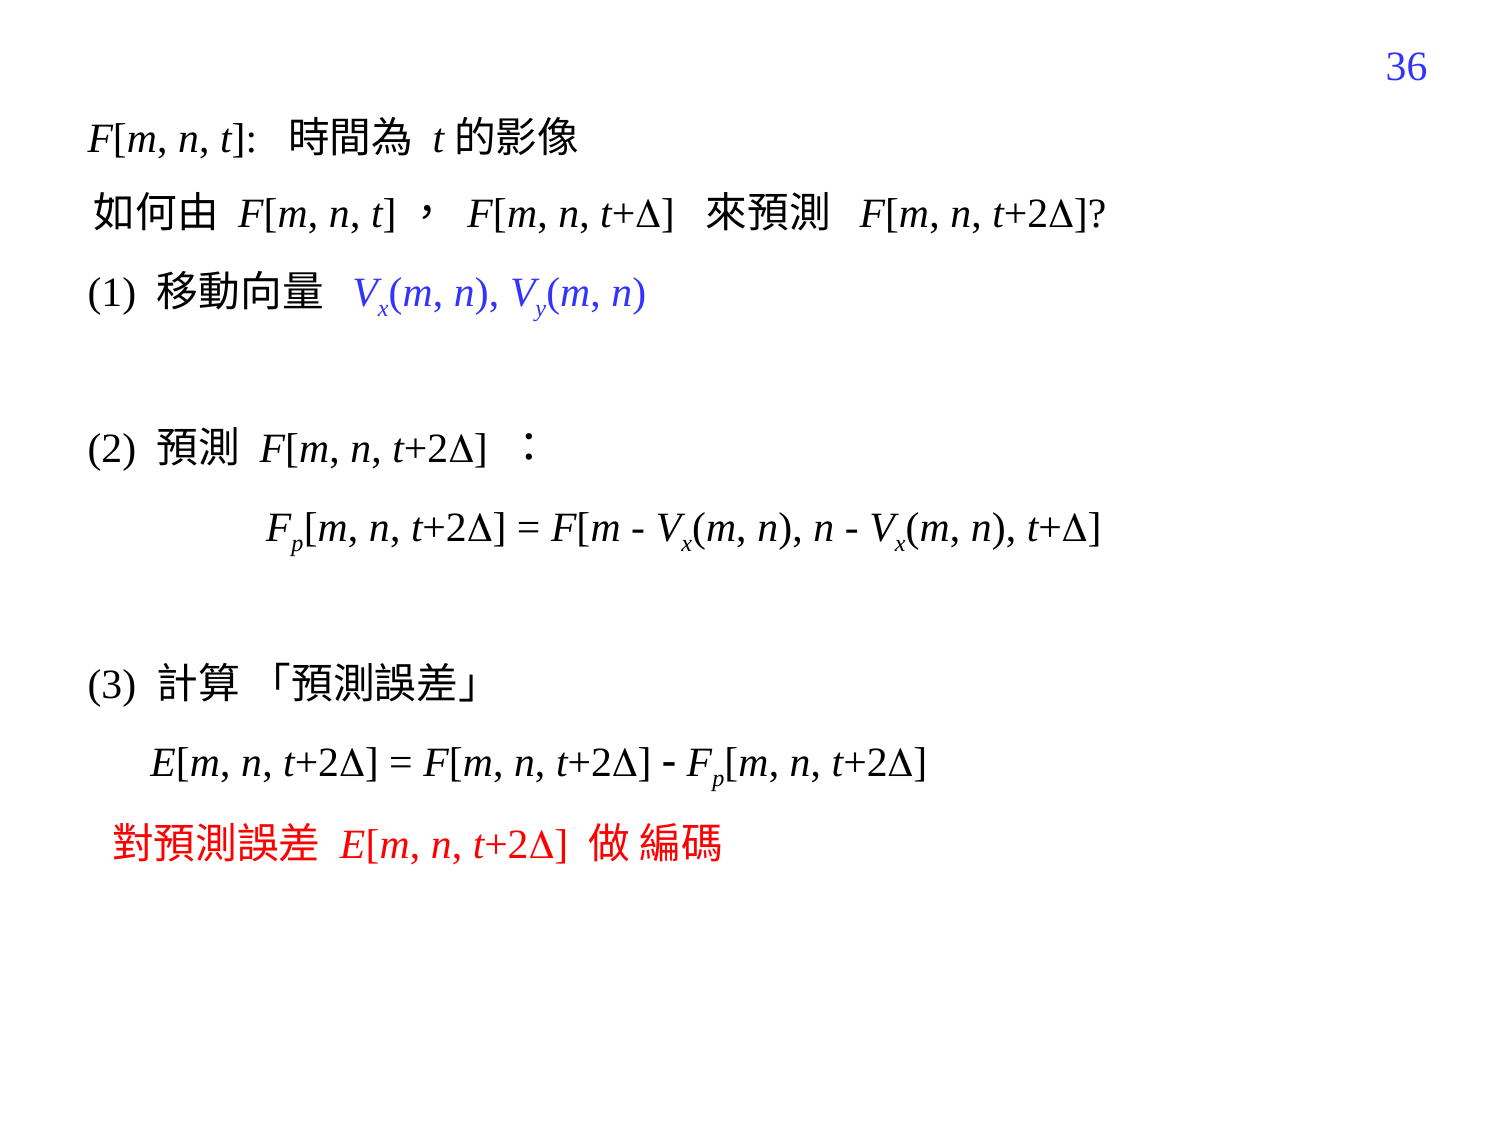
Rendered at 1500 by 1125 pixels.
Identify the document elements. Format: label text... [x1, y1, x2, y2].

text_box F[m, n, t]: 時間為 t的影像 如何由 F[m, n, t]， F[m, n, t+] 來預測 F[m, n, t+2]? (1) 移動向量 Vx(m, n), Vy(m, n) (2) 預測 F[m, n, t+2] ： Fp[m, n, t+2] = F[m - Vx(m, n), n - Vx(m, n), t+] (3) 計算 「預測誤差」 E[m, n, t+2] = F[m, n, t+2]  Fp[m, n, t+2] 對預測誤差 E[m, n, t+2] 做 編碼 [41, 78, 1388, 875]
text_box 336 [1092, 31, 1443, 110]
